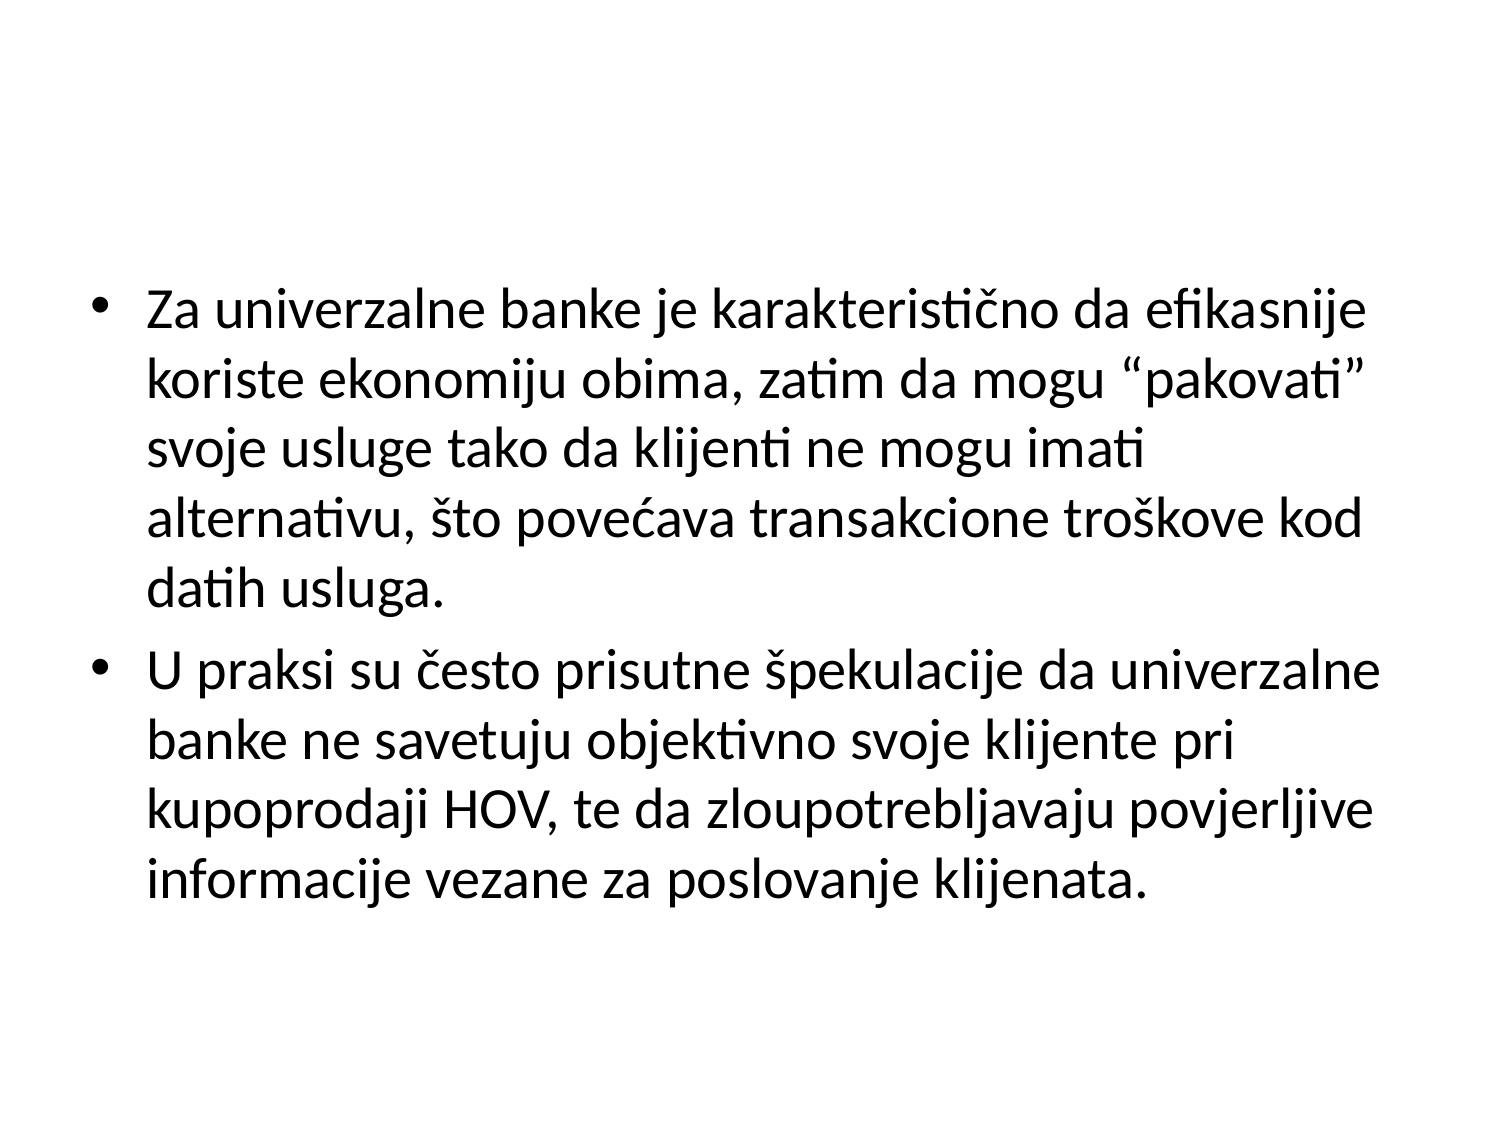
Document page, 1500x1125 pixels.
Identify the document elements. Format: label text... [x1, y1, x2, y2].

list Za univerzalne banke je karakteristično da efikasnije koriste ekonomiju obima, zatim da mogu “pakovati” svoje usluge tako da klijenti ne mogu imati alternativu, što povećava transakcione troškove kod datih usluga. U praksi su često prisutne špekulacije da univerzalne banke ne savetuju objektivno svoje klijente pri kupoprodaji HOV, te da zloupotrebljavaju povjerljive informacije vezane za poslovanje klijenata. [75, 262, 1425, 1005]
